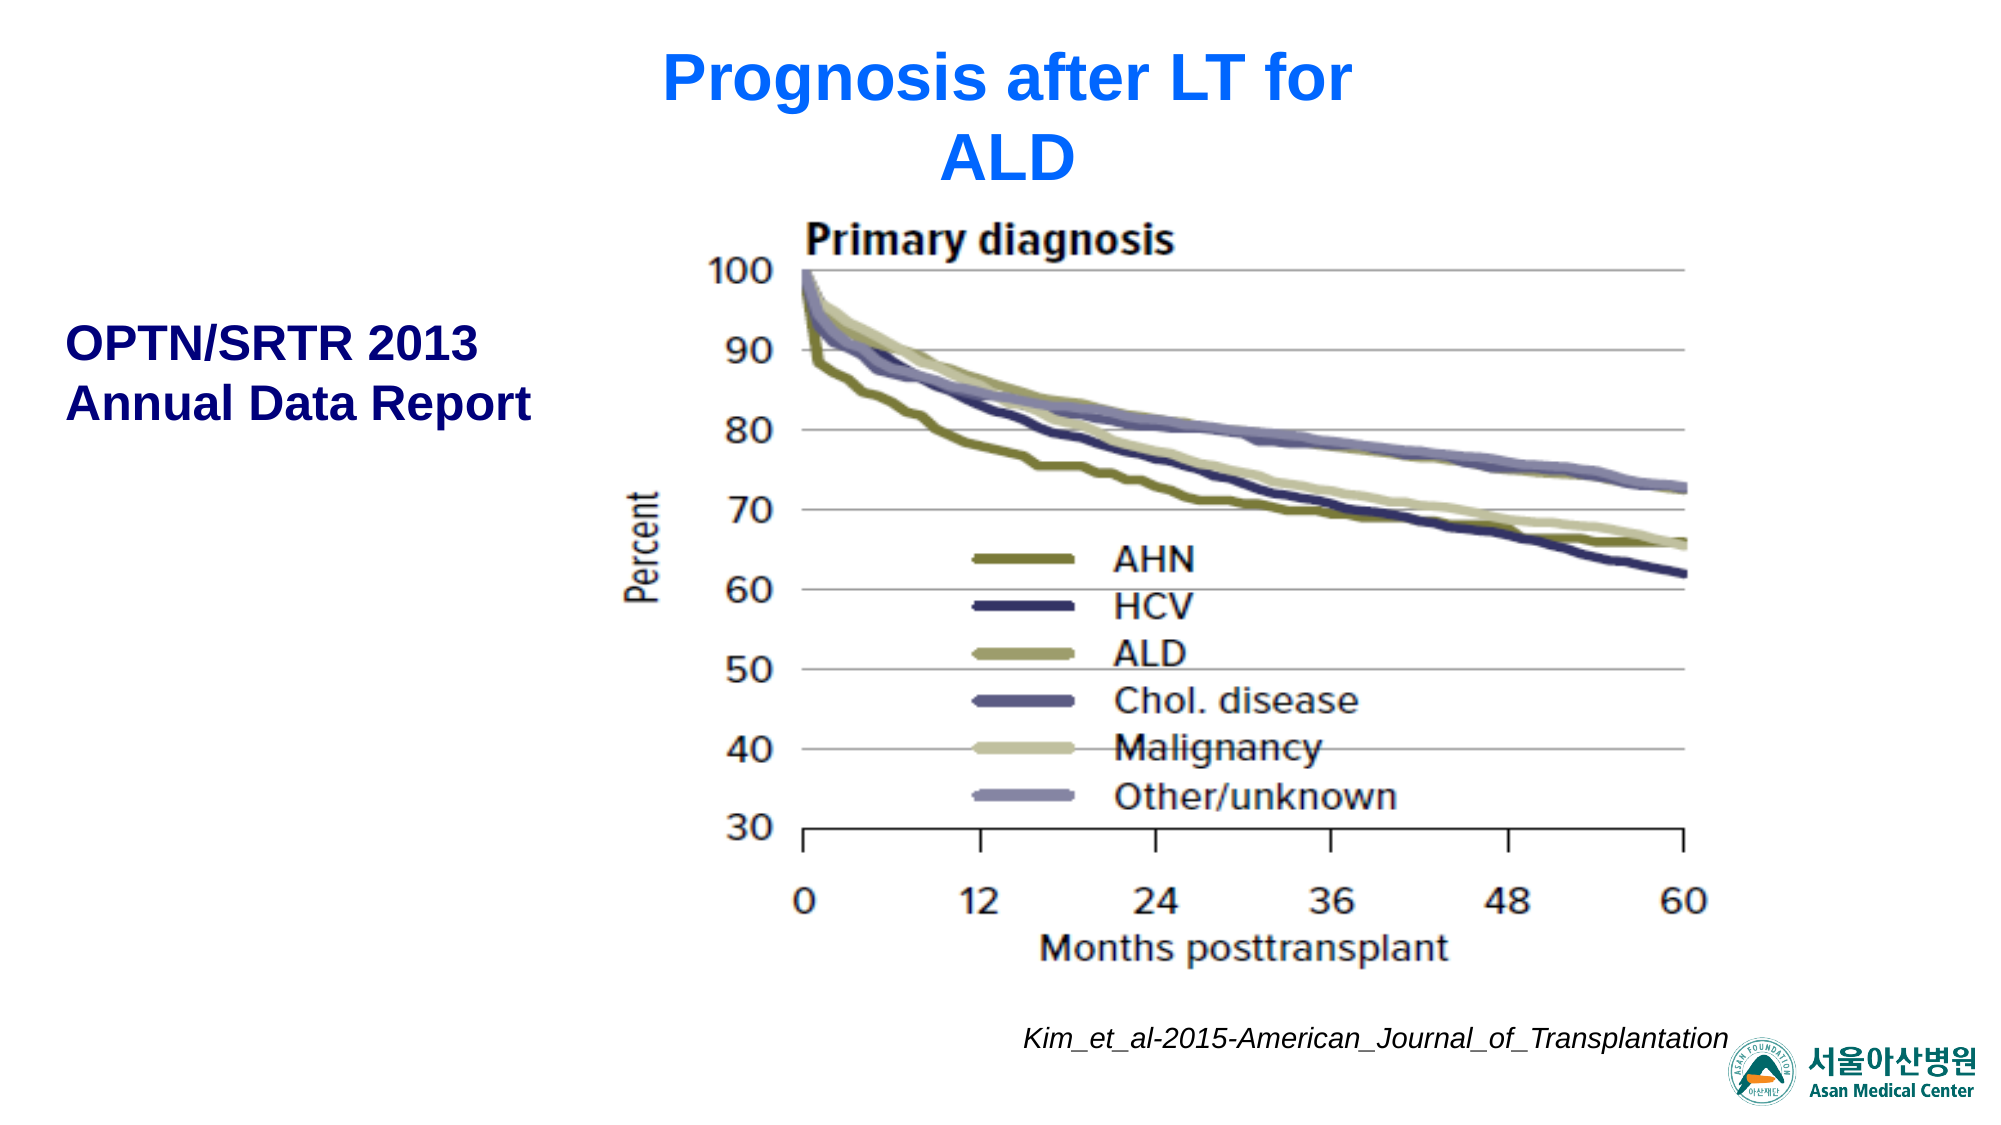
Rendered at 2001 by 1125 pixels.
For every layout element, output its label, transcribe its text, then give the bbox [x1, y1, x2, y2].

picture [1728, 1036, 1975, 1106]
text_box Prognosis after LT for ALD [571, 26, 1446, 201]
picture [611, 194, 1769, 991]
text_box OPTN/SRTR 2013 Annual Data Report [50, 303, 606, 438]
text_box Kim_et_al-2015-American_Journal_of_Transplantation [1008, 1011, 1767, 1062]
